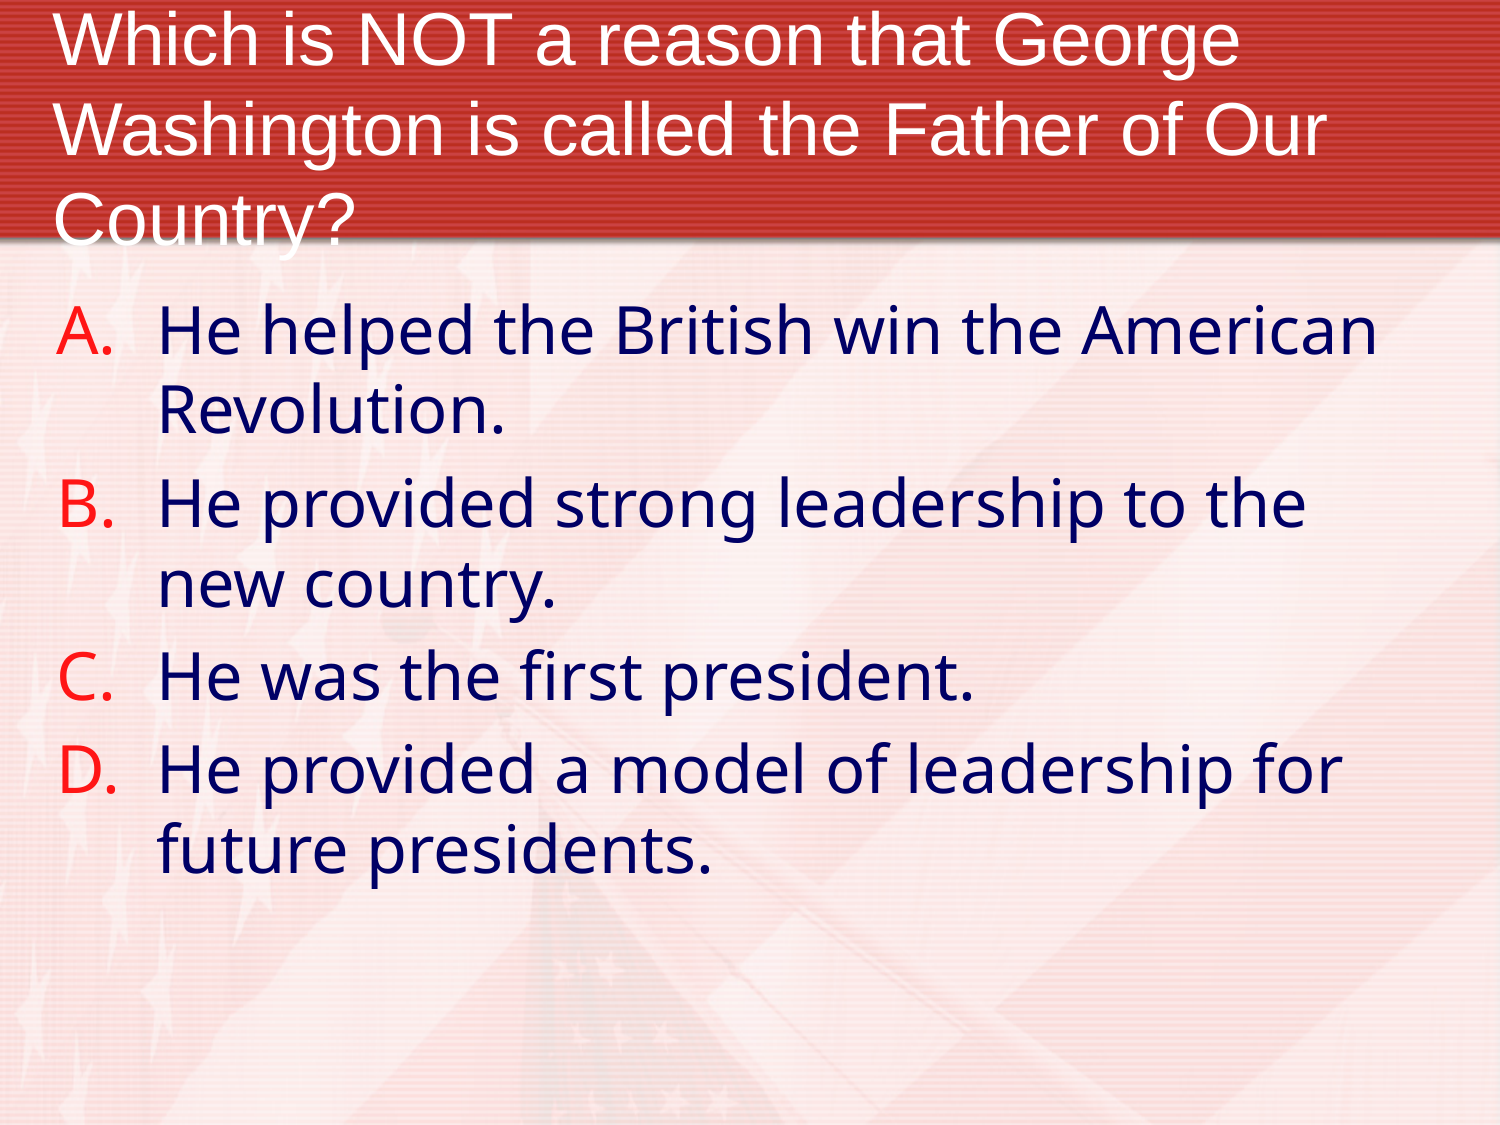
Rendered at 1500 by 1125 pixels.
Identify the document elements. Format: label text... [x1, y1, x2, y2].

title Which is NOT a reason that George Washington is called the Father of Our Country? [37, 124, 1456, 268]
list He helped the British win the American Revolution. He provided strong leadership to the new country. He was the first president. He provided a model of leadership for future presidents. [40, 279, 1460, 1095]
picture [0, 0, 1500, 1125]
